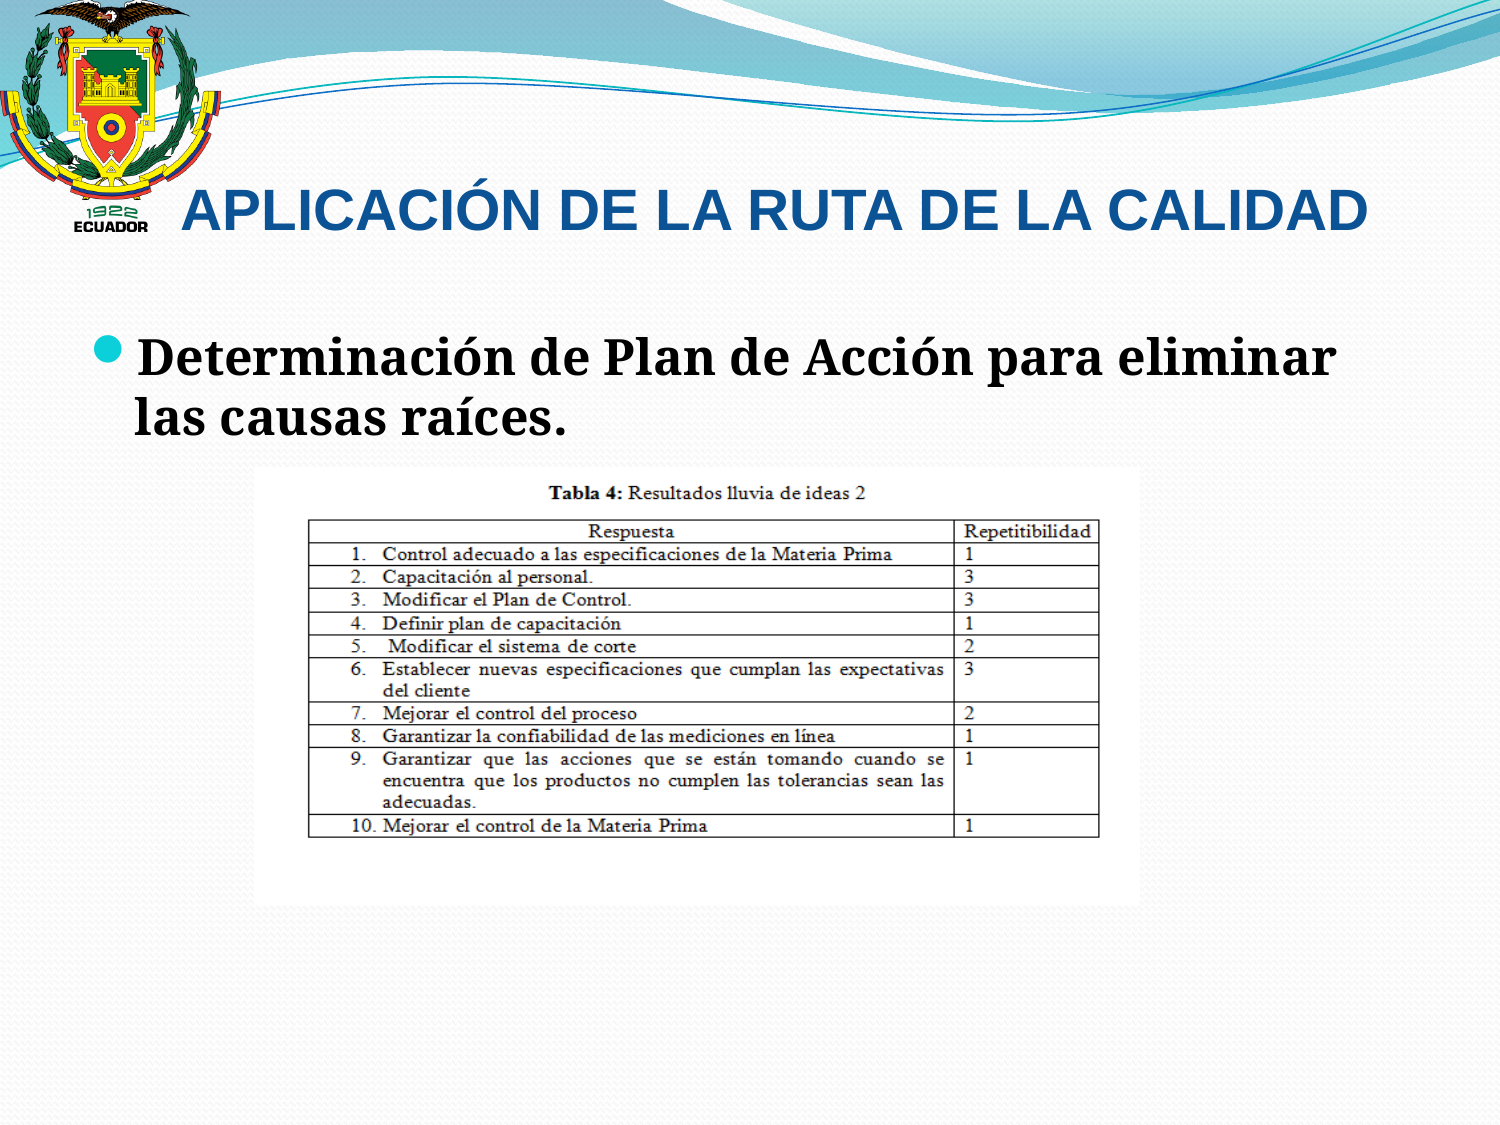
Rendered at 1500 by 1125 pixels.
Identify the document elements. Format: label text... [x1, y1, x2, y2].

title APLICACIÓN DE LA RUTA DE LA CALIDAD [221, 54, 1451, 243]
list Determinación de Plan de Acción para eliminar las causas raíces. [74, 317, 1426, 1038]
picture [253, 467, 1140, 906]
picture [0, 0, 222, 232]
